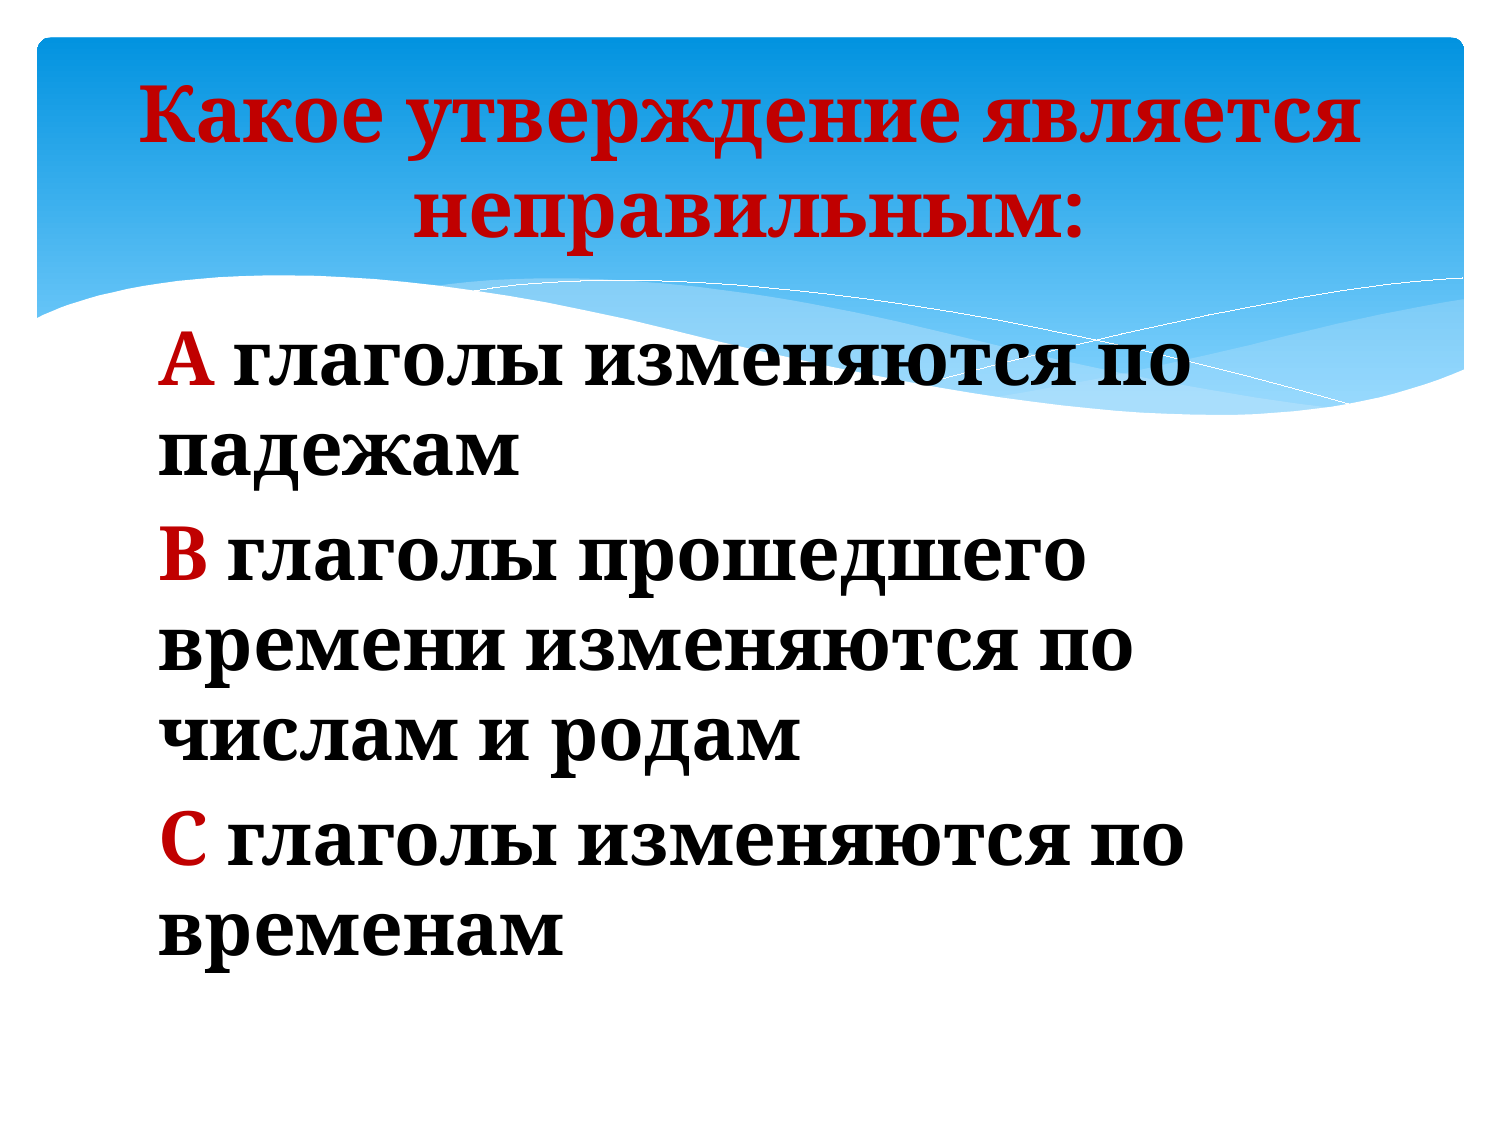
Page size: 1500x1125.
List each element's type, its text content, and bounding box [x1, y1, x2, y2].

title Какое утверждение является неправильным: [75, 55, 1425, 261]
list А глаголы изменяются по падежам В глаголы прошедшего времени изменяются по числам и родам С глаголы изменяются по временам [143, 302, 1359, 1005]
